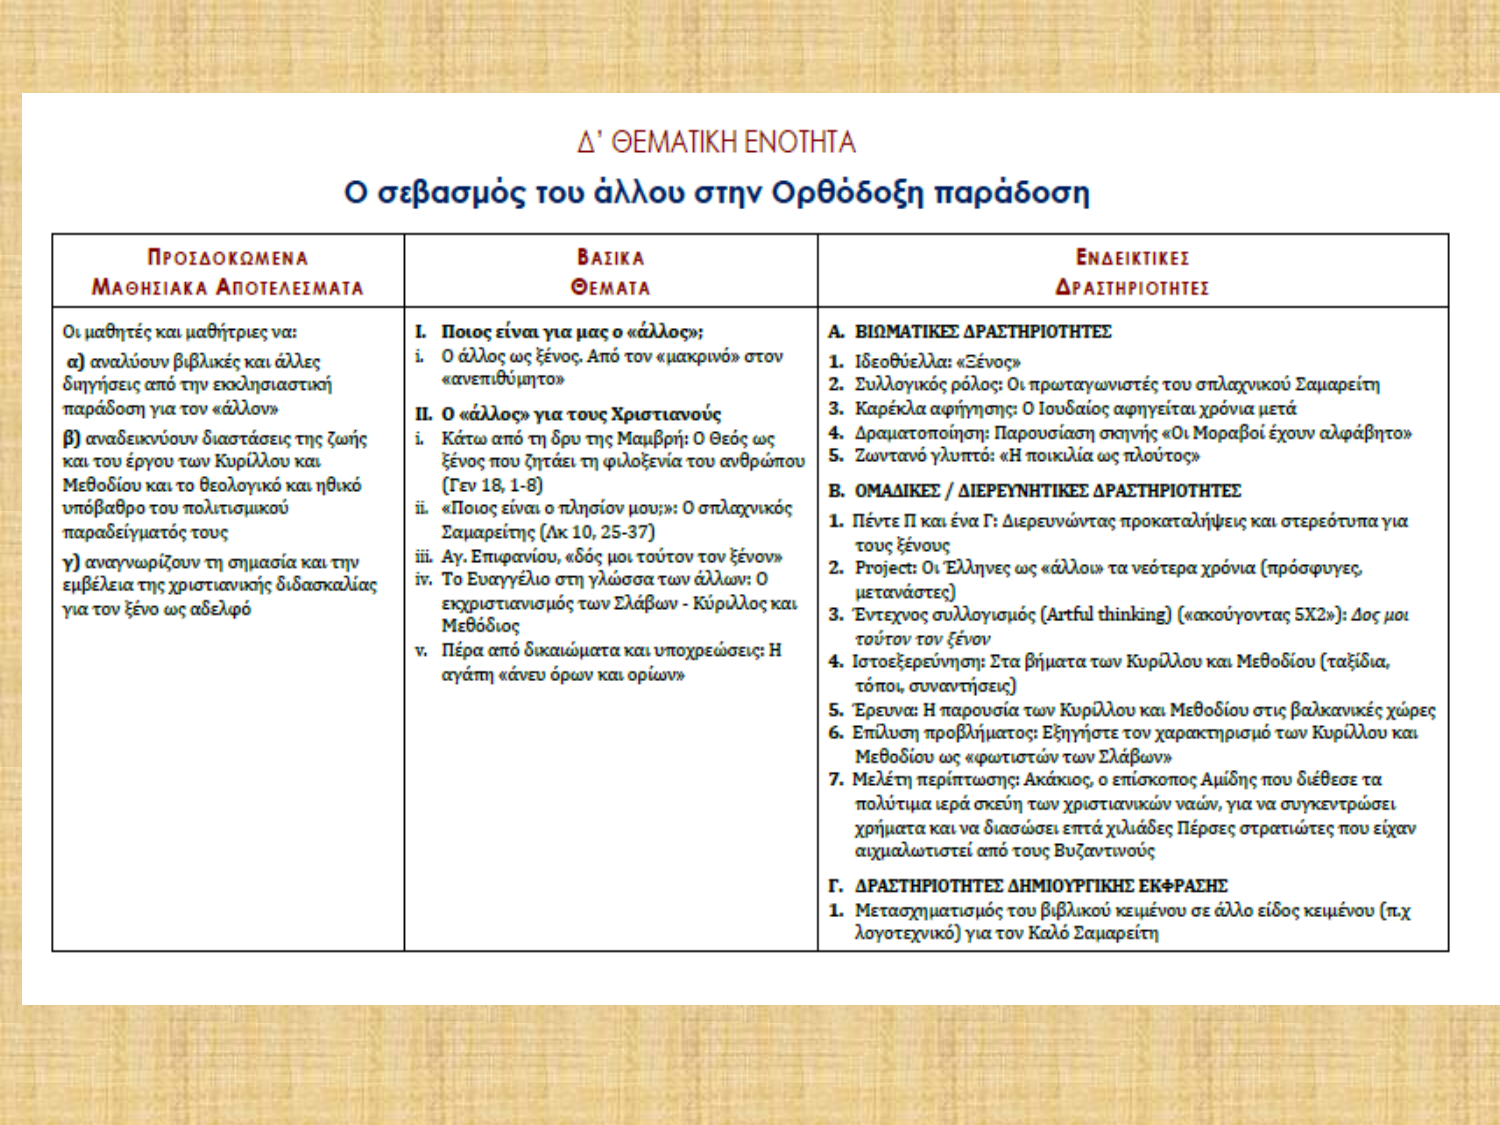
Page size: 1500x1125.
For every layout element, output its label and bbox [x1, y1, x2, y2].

list [22, 93, 1500, 1006]
picture [0, 0, 1500, 1125]
